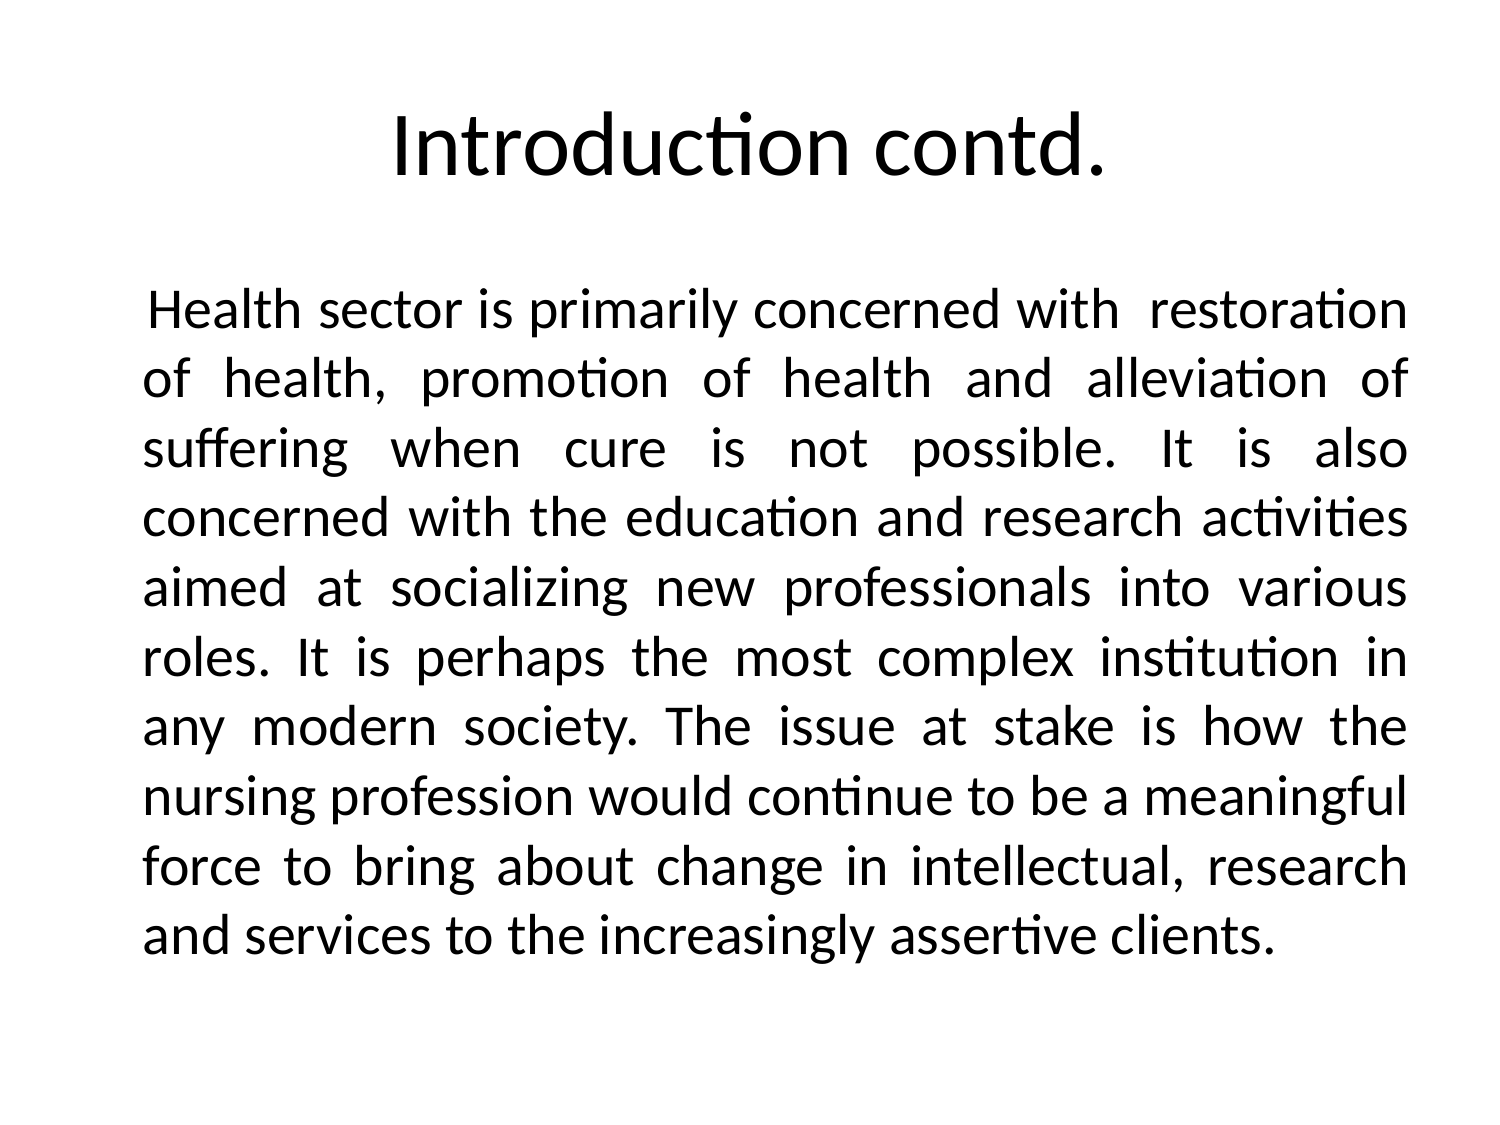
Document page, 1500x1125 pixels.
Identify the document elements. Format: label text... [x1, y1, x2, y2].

title Introduction contd. [75, 45, 1425, 233]
list Health sector is primarily concerned with restoration of health, promotion of health and alleviation of suffering when cure is not possible. It is also concerned with the education and research activities aimed at socializing new professionals into various roles. It is perhaps the most complex institution in any modern society. The issue at stake is how the nursing profession would continue to be a meaningful force to bring about change in intellectual, research and services to the increasingly assertive clients. [75, 262, 1425, 1005]
